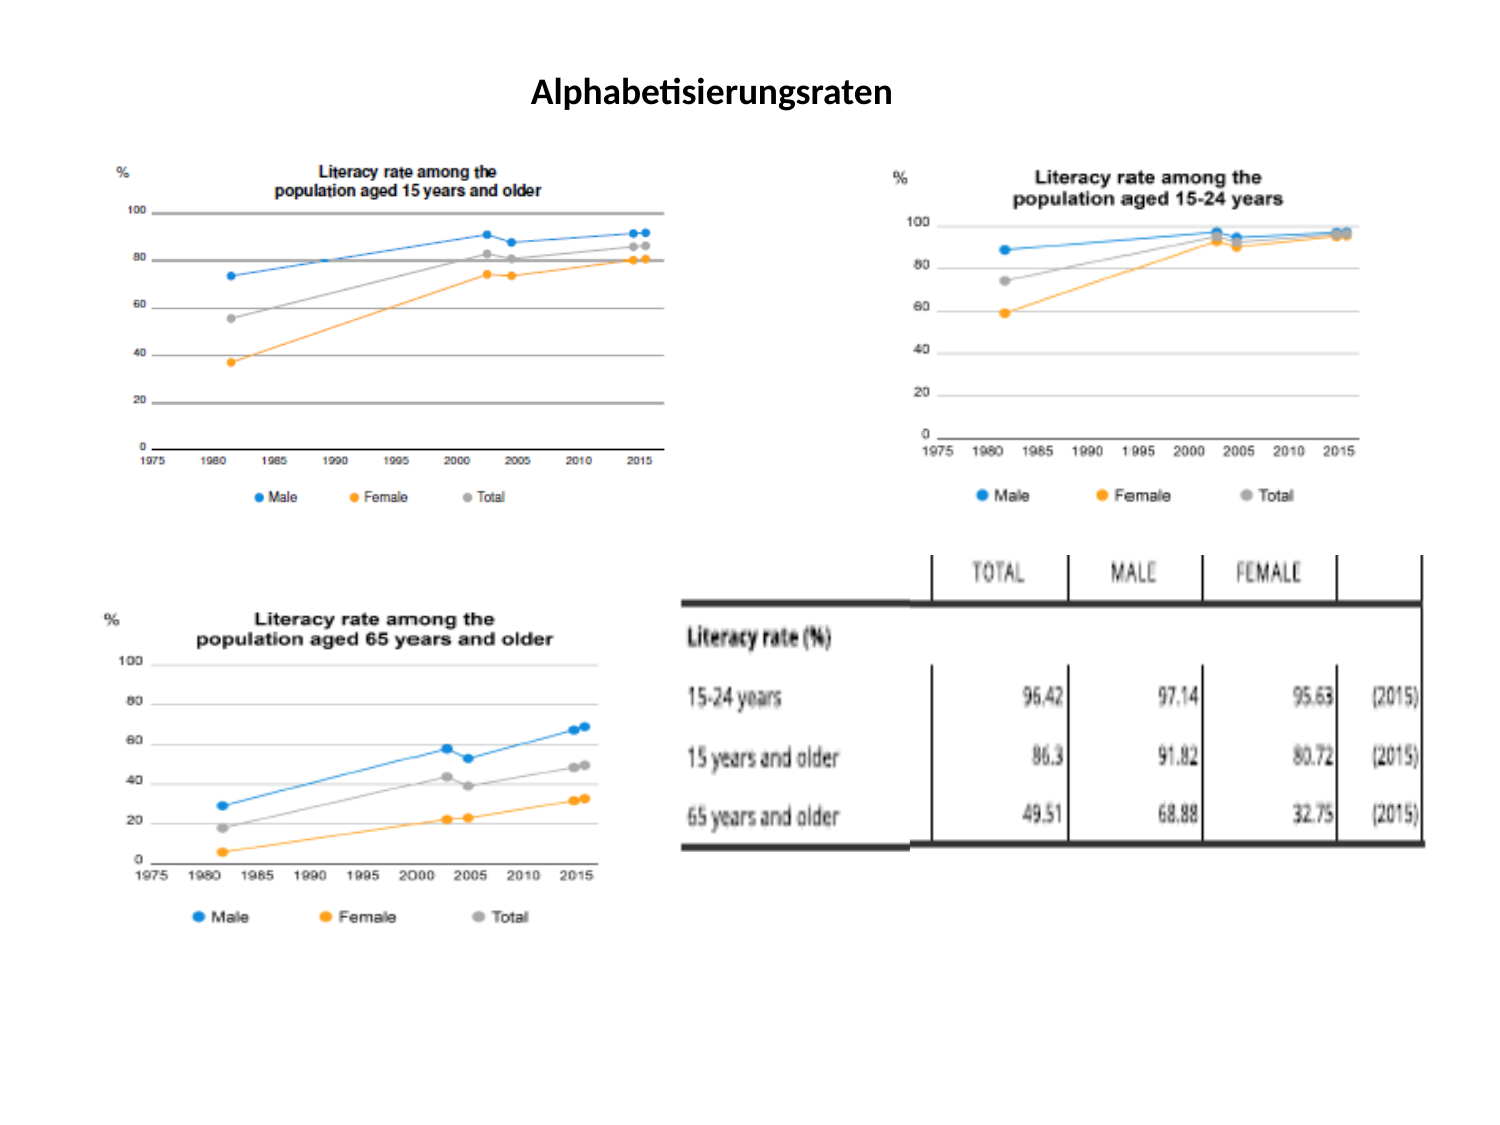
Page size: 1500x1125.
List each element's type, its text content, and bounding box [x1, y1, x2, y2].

picture [100, 148, 681, 517]
picture [867, 148, 1389, 517]
picture [86, 597, 637, 937]
picture [671, 550, 1435, 853]
text_box Alphabetisierungsraten [515, 59, 909, 119]
